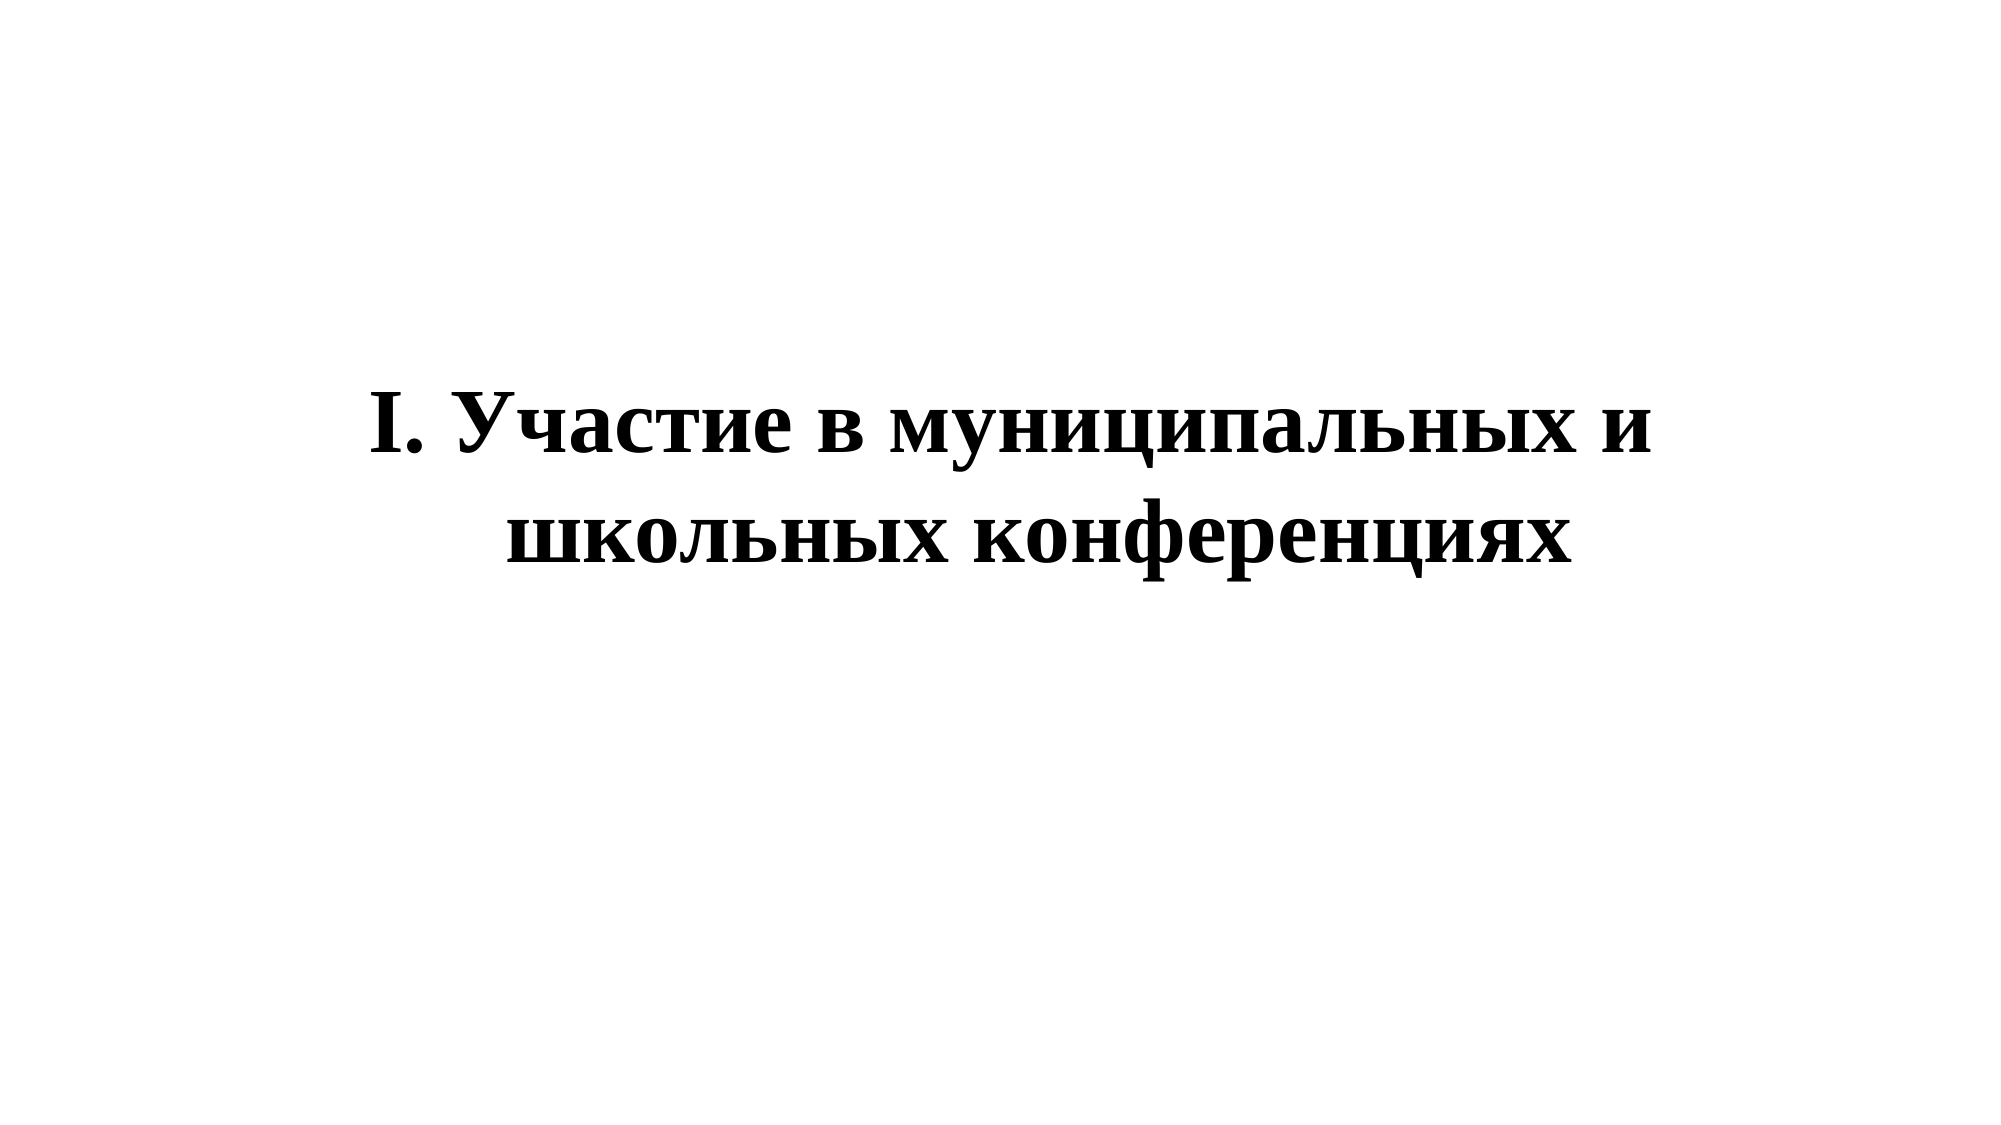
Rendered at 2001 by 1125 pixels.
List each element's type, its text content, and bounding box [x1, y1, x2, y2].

list I. Участие в муниципальных и школьных конференциях [185, 352, 1838, 1008]
